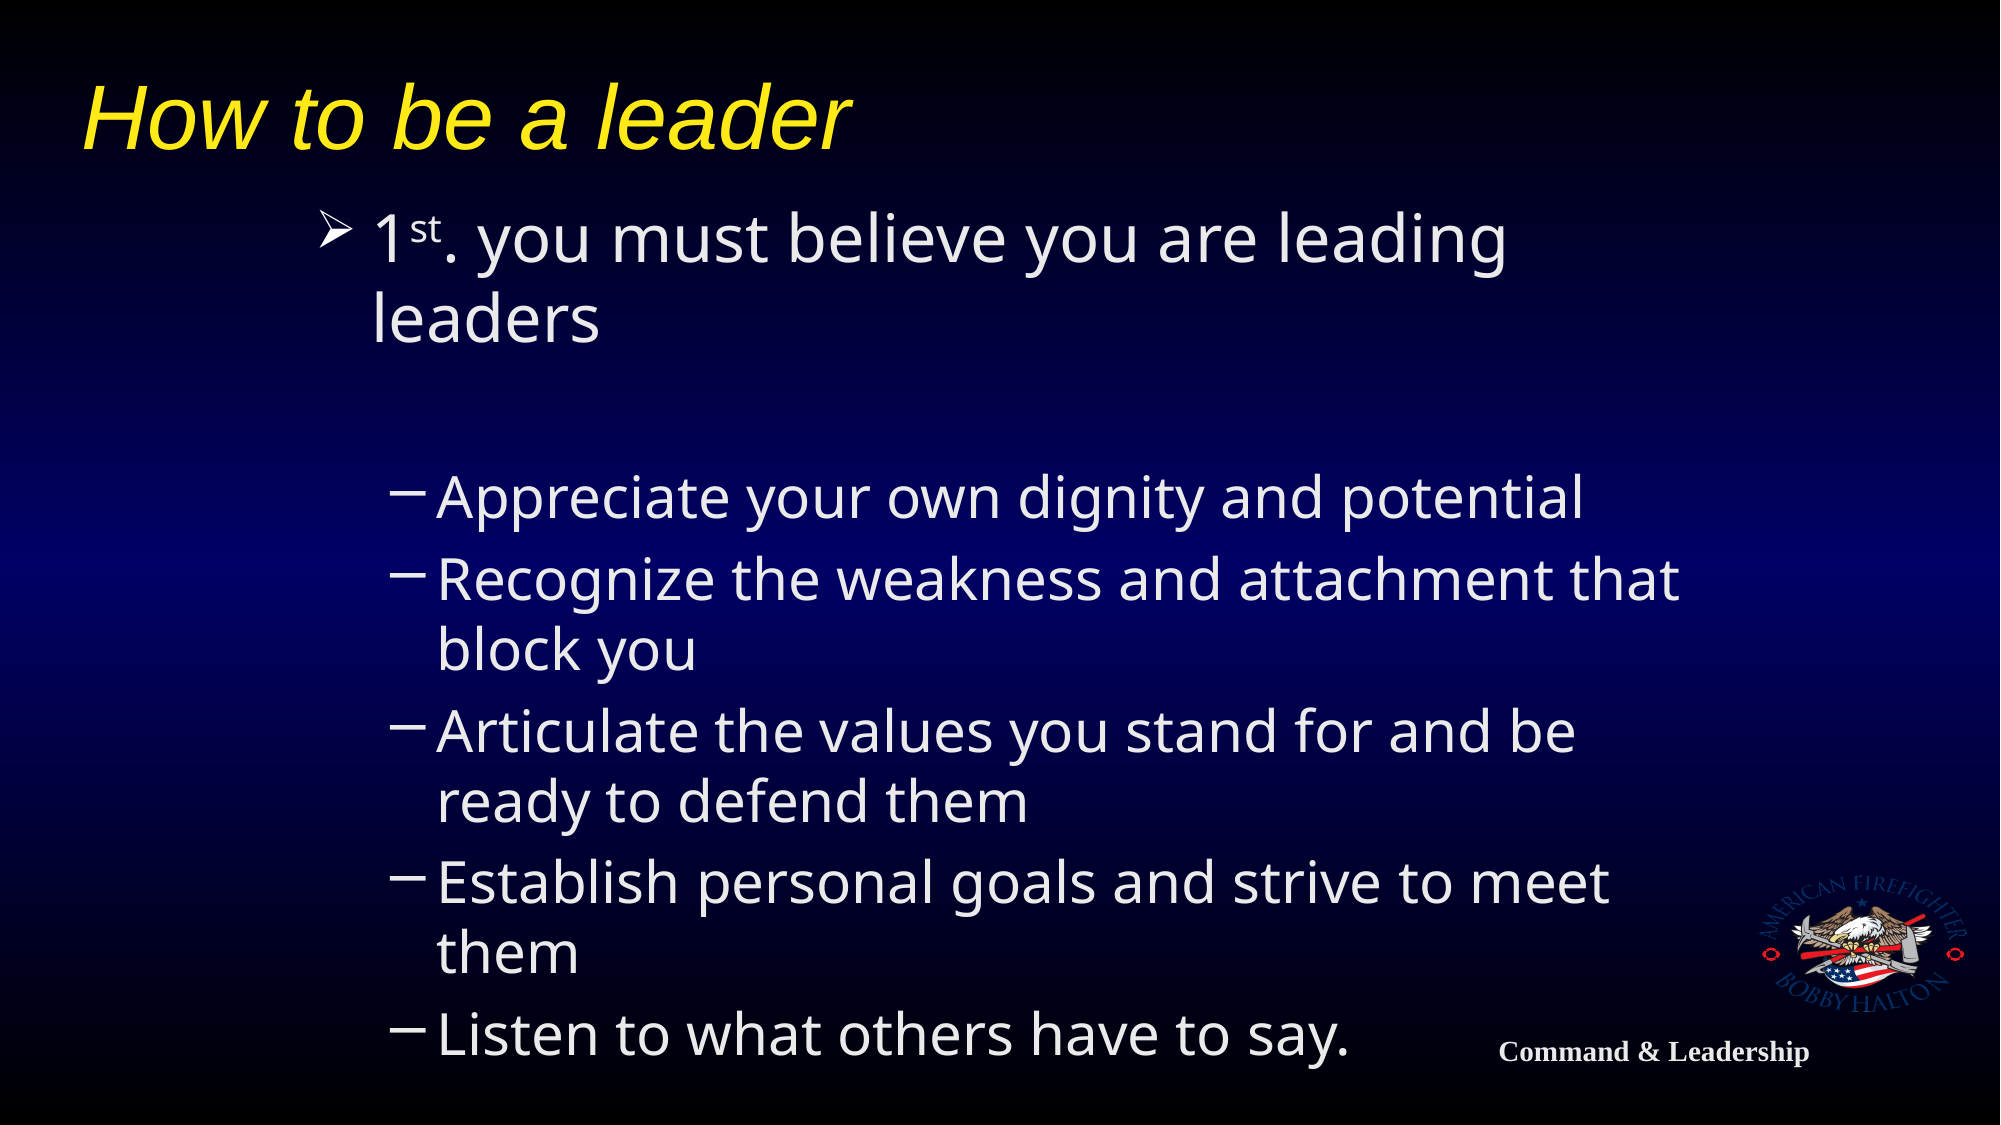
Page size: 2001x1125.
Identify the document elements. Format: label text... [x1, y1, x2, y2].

title How to be a leader [66, 37, 1950, 188]
list 1st. you must believe you are leading leaders Appreciate your own dignity and potential Recognize the weakness and attachment that block you Articulate the values you stand for and be ready to defend them Establish personal goals and strive to meet them Listen to what others have to say. [300, 188, 1713, 1100]
footer Command & Leadership [1483, 1025, 2000, 1100]
picture [1753, 862, 1971, 1025]
